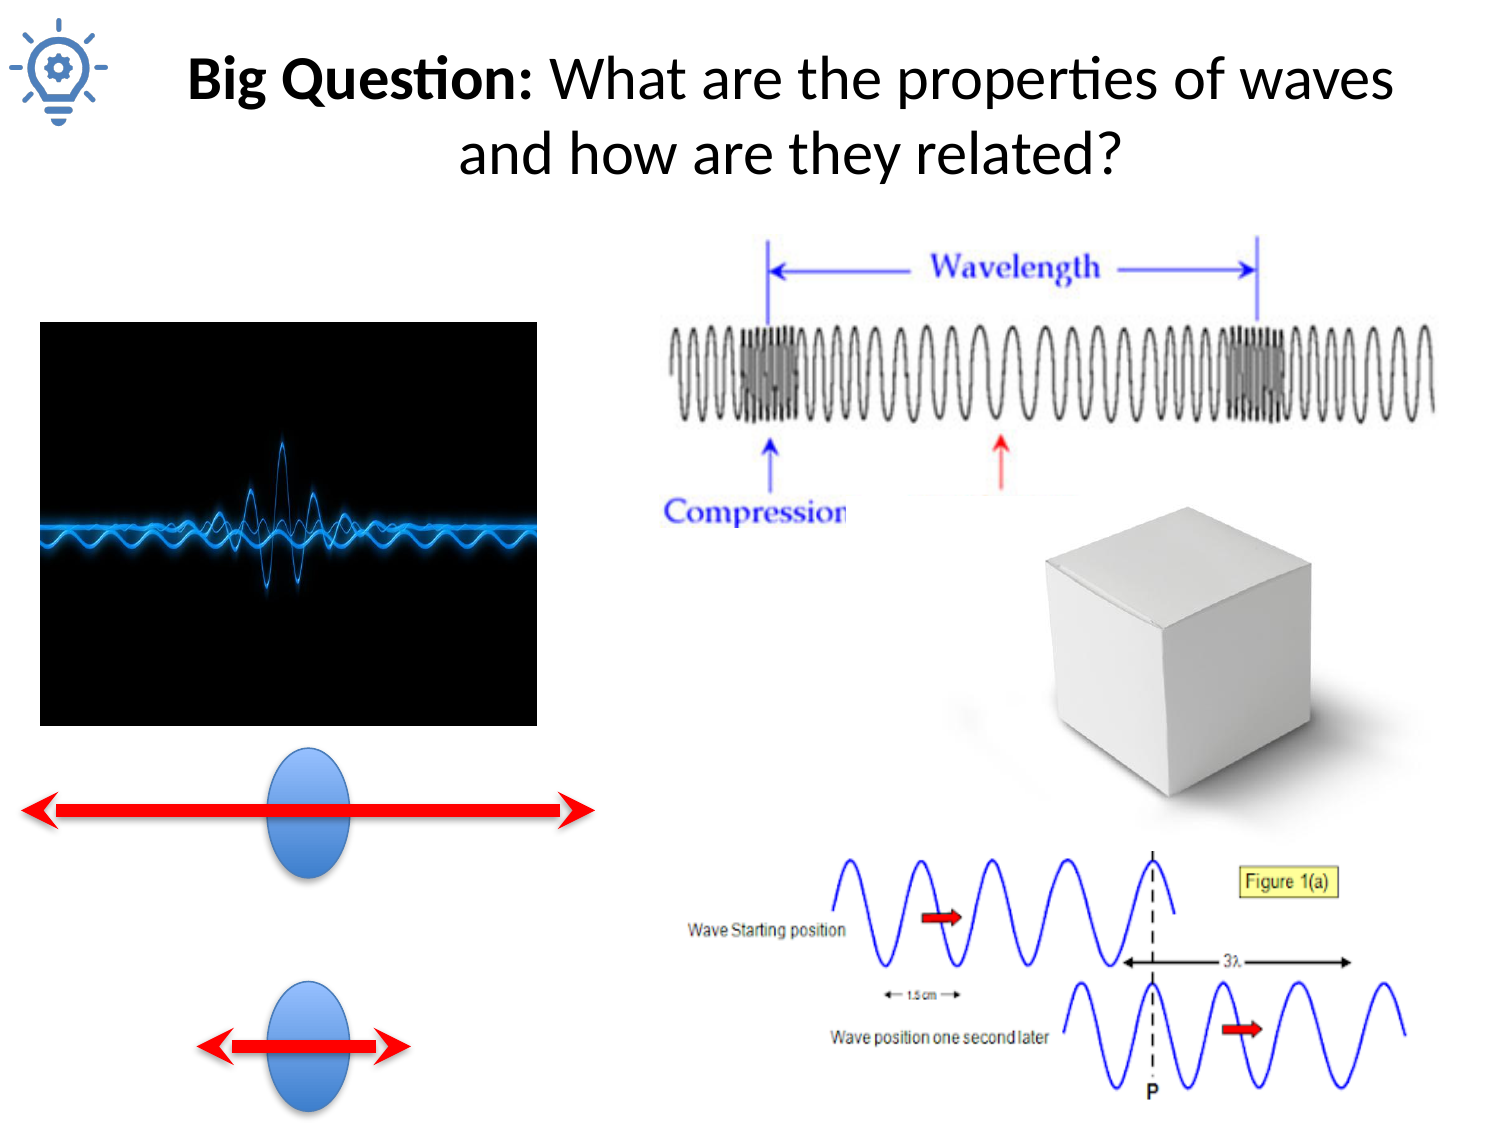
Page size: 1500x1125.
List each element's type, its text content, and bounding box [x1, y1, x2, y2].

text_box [20, 747, 596, 1112]
picture [0, 322, 627, 726]
text_box Big Question: What are the properties of waves and how are they related? [118, 29, 1466, 195]
text_box [0, 13, 118, 133]
picture [659, 156, 1488, 1113]
